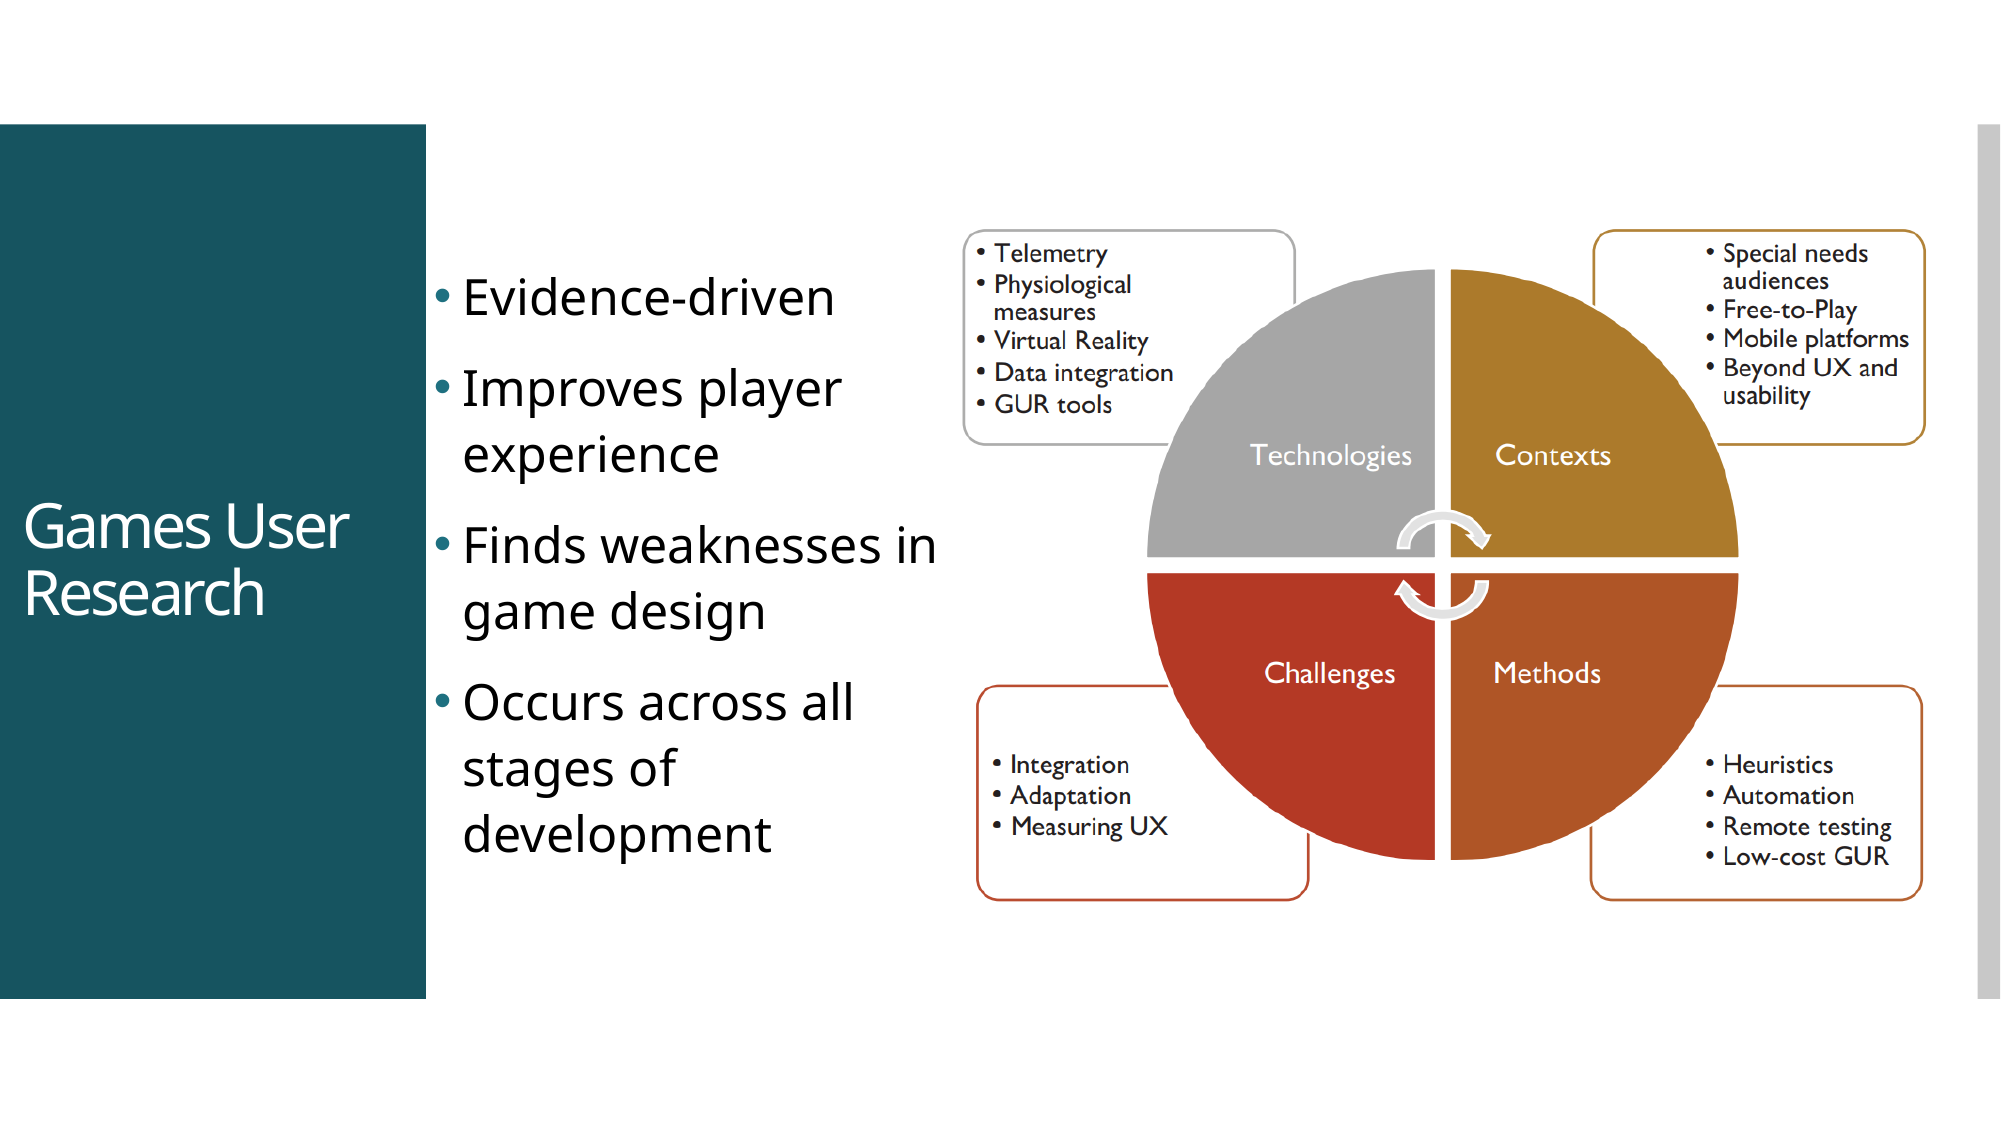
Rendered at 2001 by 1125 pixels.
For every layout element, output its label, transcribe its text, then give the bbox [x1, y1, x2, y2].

picture [953, 218, 1931, 907]
text_box Games User Research [22, 184, 404, 940]
list Evidence-driven Improves player experience Finds weaknesses in game design Occurs across all stages of development [404, 125, 943, 997]
